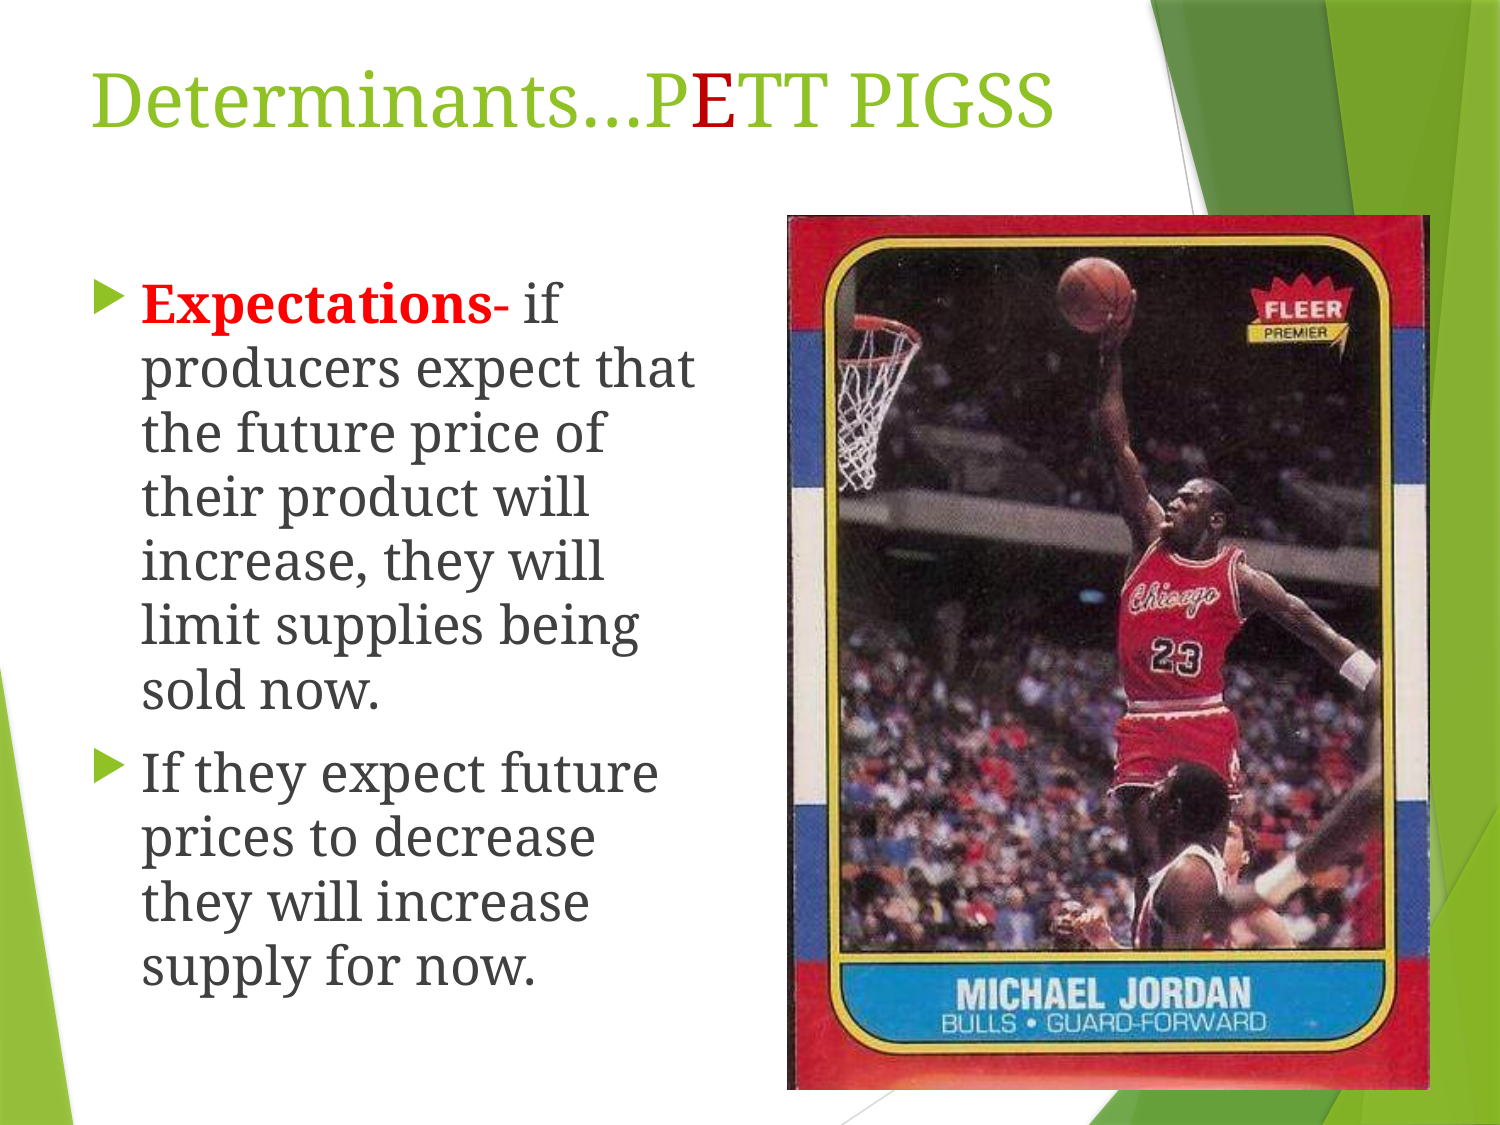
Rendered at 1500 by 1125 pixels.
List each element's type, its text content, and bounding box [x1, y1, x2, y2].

list Expectations- if producers expect that the future price of their product will increase, they will limit supplies being sold now. If they expect future prices to decrease they will increase supply for now. [75, 262, 738, 1007]
text_box [0, 0, 257, 183]
title Determinants…PETT PIGSS [75, 45, 1425, 233]
picture [786, 215, 1431, 1091]
